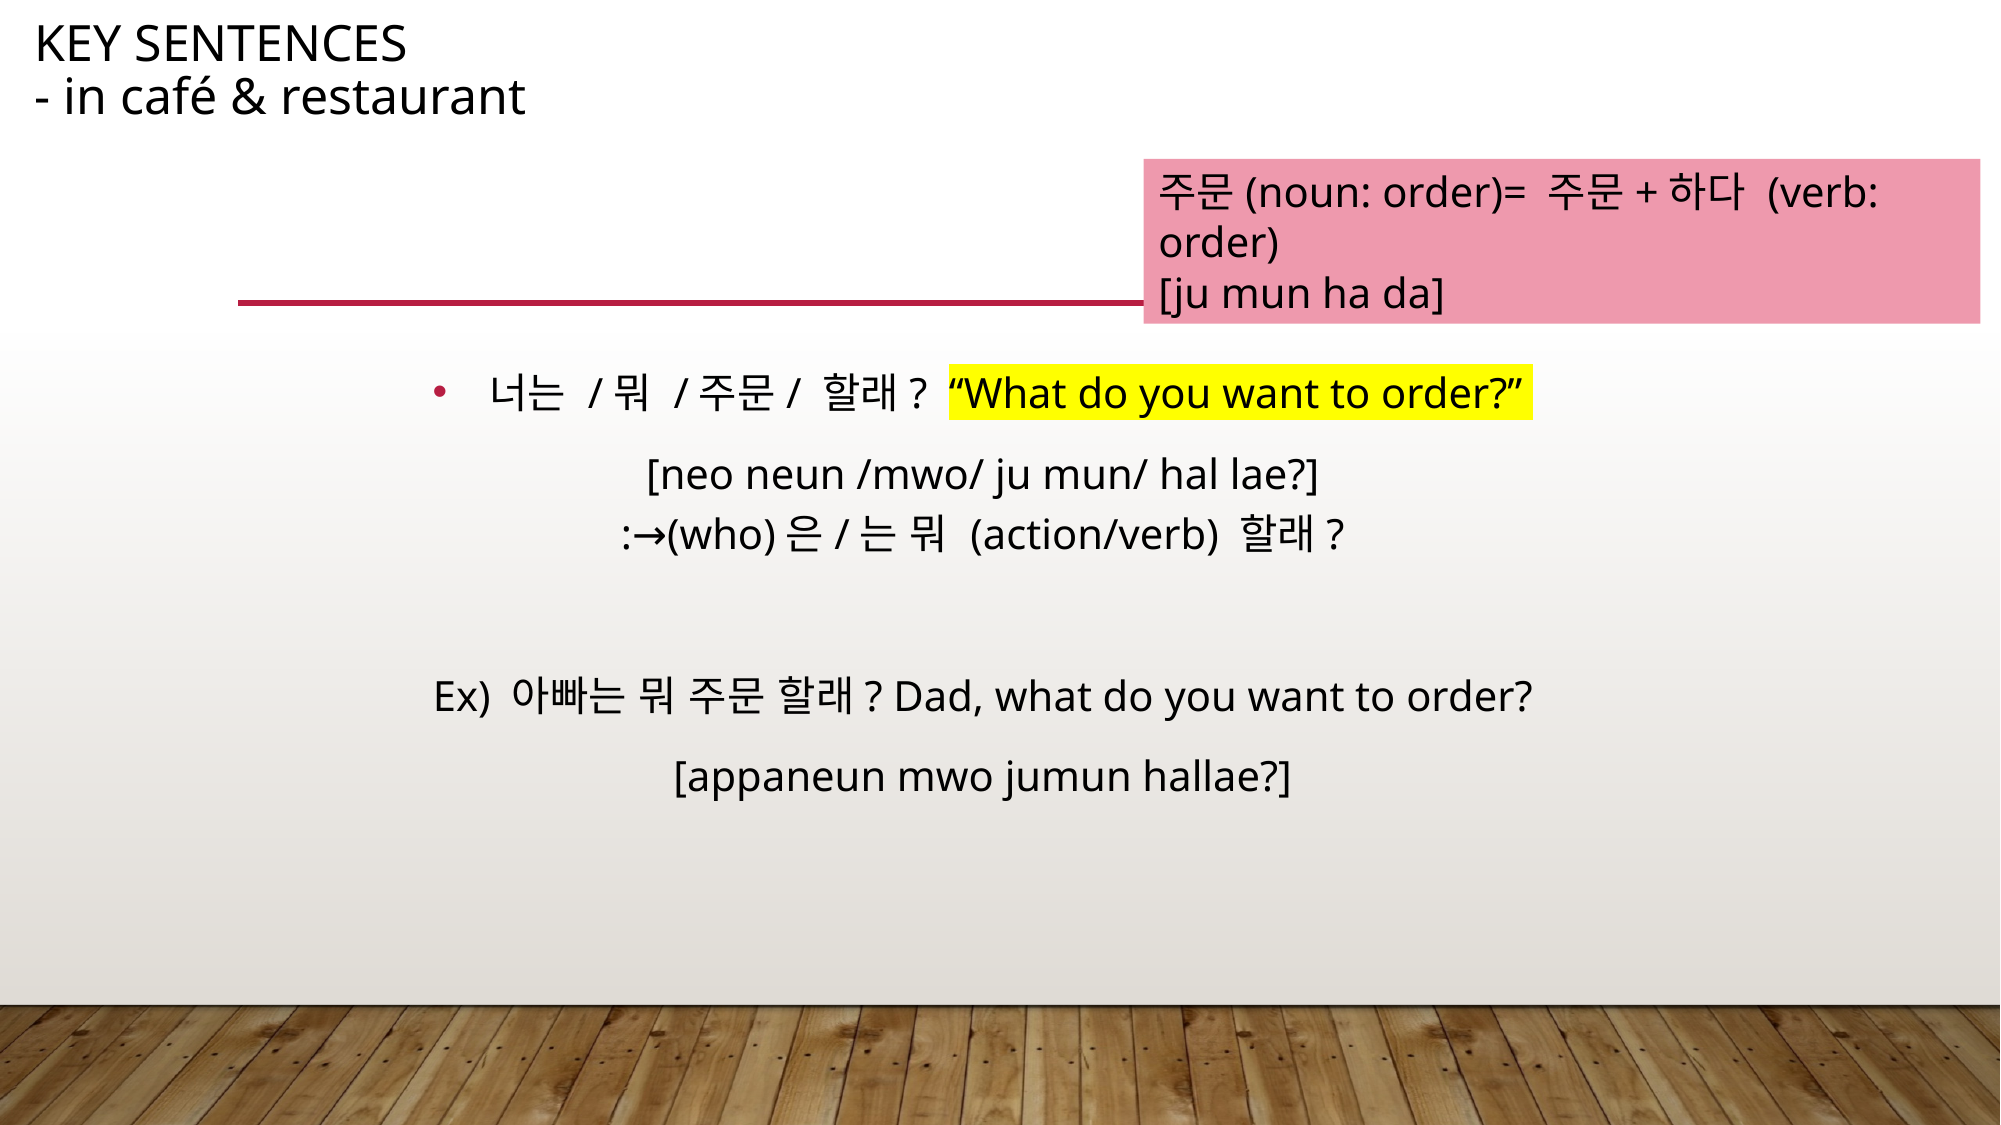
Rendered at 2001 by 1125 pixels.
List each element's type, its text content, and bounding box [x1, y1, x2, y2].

text_box 주문(noun: order)= 주문+하다 (verb: order) [ju mun ha da] [1143, 158, 1981, 324]
text_box Key sentences - in café & restaurant [19, 10, 657, 140]
list 너는 /뭐 /주문/ 할래? “What do you want to order?” [neo neun /mwo/ ju mun/ hal lae?] :→(who)은/는 뭐 (action/verb) 할래? Ex) 아빠는 뭐 주문 할래? Dad, what do you want to order? [appaneun mwo jumun hallae?] [48, 348, 1918, 1061]
picture [0, 1005, 2000, 1125]
